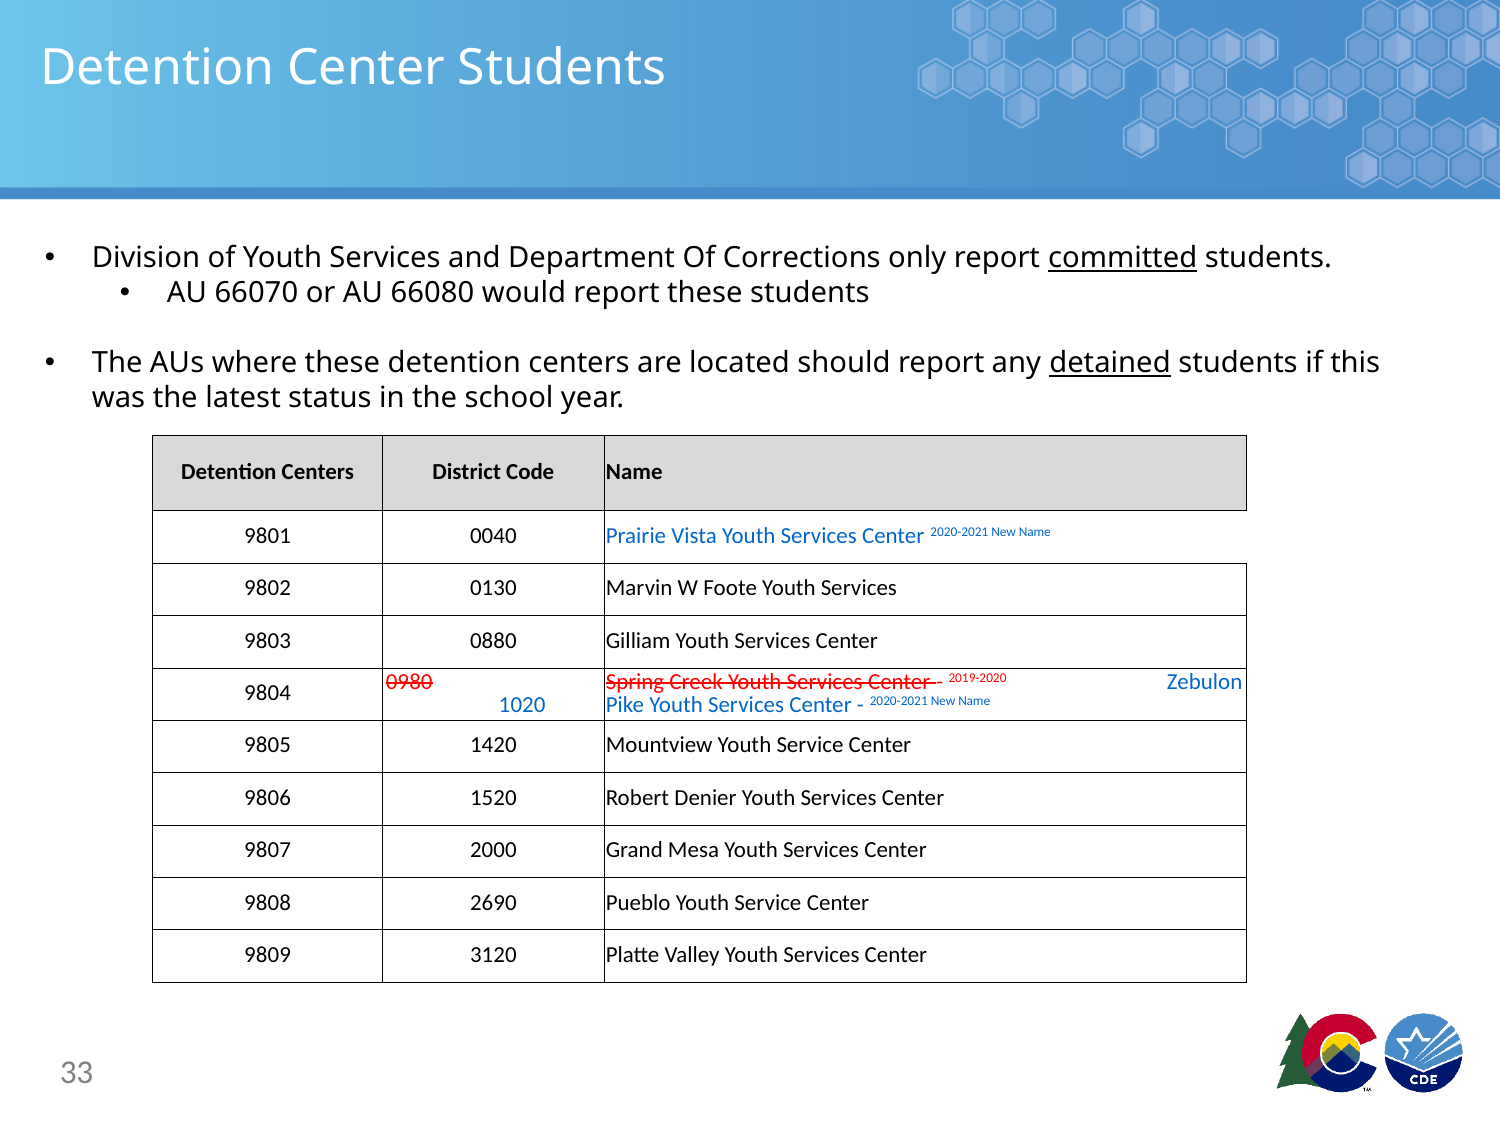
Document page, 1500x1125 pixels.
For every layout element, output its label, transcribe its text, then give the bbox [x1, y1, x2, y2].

table_cell 9801 [153, 511, 382, 563]
table_cell Prairie Vista Youth Services Center 2020-2021 New Name [605, 511, 1247, 563]
table_cell 0880 [383, 616, 604, 668]
table_cell 9807 [153, 826, 382, 877]
table_cell Robert Denier Youth Services Center [605, 773, 1246, 825]
table_cell Spring Creek Youth Services Center - 2019-2020 Zebulon Pike Youth Services Center - 2020-2021 New Name [605, 669, 1246, 720]
table_cell Pueblo Youth Service Center [605, 878, 1246, 929]
table_cell Gilliam Youth Services Center [605, 616, 1246, 668]
table_header Detention Centers [153, 436, 382, 510]
table_cell Marvin W Foote Youth Services [605, 564, 1246, 615]
text_box Division of Youth Services and Department Of Corrections only report committed students. AU 66070 or AU 66080 would report these students The AUs where these detention centers are located should report any detained students if this was the latest status in the school year. [29, 231, 1452, 466]
table_cell 0040 [383, 511, 604, 563]
table_cell 9809 [153, 930, 382, 982]
table_cell 9804 [153, 669, 382, 720]
table_cell 9806 [153, 773, 382, 825]
table_cell Platte Valley Youth Services Center [605, 930, 1246, 982]
table_cell 9808 [153, 878, 382, 929]
table_cell 3120 [383, 930, 604, 982]
table_cell 0130 [383, 564, 604, 615]
table_cell Grand Mesa Youth Services Center [605, 826, 1246, 877]
table_header Name [605, 436, 1246, 510]
table_cell 9802 [153, 564, 382, 615]
title Detention Center Students [40, 41, 1038, 166]
table_cell 9803 [153, 616, 382, 668]
table_cell 0980 1020 [383, 669, 604, 720]
table_cell 9805 [153, 721, 382, 772]
slide_number 33 [45, 1042, 122, 1103]
table_cell Mountview Youth Service Center [605, 721, 1246, 772]
table_header District Code [383, 436, 604, 510]
picture [0, 0, 1500, 200]
table_cell 2690 [383, 878, 604, 929]
table_cell 1420 [383, 721, 604, 772]
picture [1275, 1012, 1463, 1093]
table_cell 2000 [383, 826, 604, 877]
table_cell 1520 [383, 773, 604, 825]
